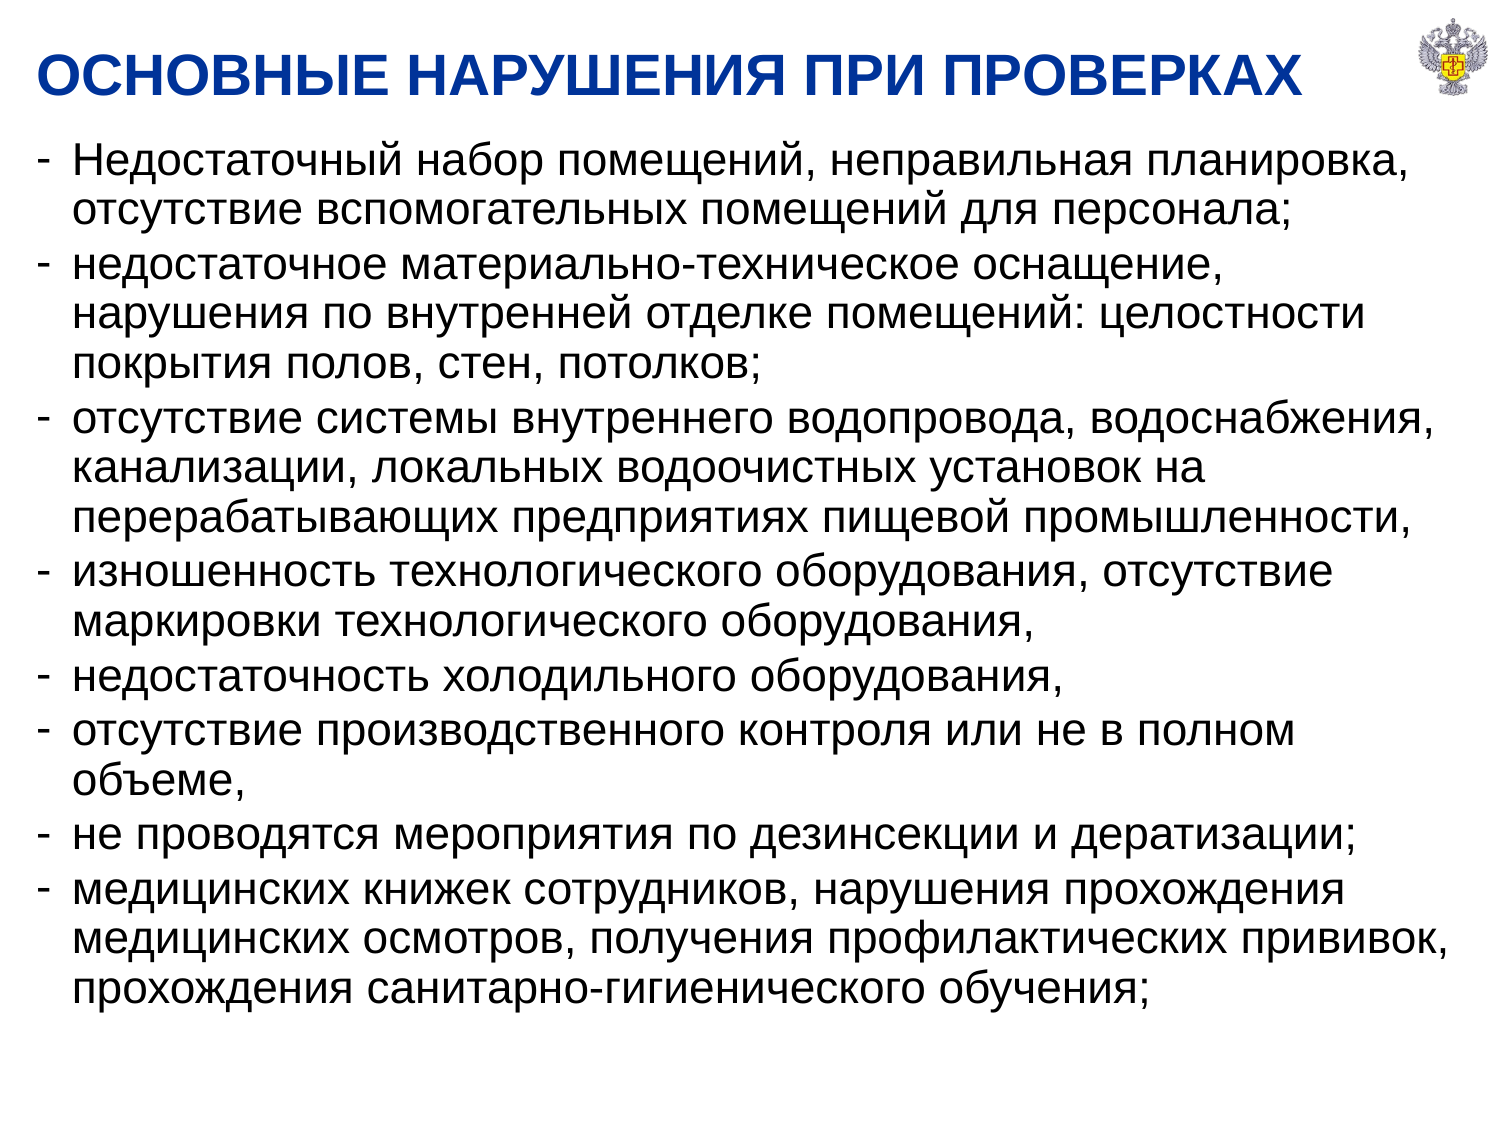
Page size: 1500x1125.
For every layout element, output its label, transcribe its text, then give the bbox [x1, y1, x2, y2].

list Недостаточный набор помещений, неправильная планировка, отсутствие вспомогательных помещений для персонала; недостаточное материально-техническое оснащение, нарушения по внутренней отделке помещений: целостности покрытия полов, стен, потолков; отсутствие системы внутреннего водопровода, водоснабжения, канализации, локальных водоочистных установок на перерабатывающих предприятиях пищевой промышленности, изношенность технологического оборудования, отсутствие маркировки технологического оборудования, недостаточность холодильного оборудования, отсутствие производственного контроля или не в полном объеме, не проводятся мероприятия по дезинсекции и дератизации; медицинских книжек сотрудников, нарушения прохождения медицинских осмотров, получения профилактических прививок, прохождения санитарно-гигиенического обучения; [20, 106, 1479, 1106]
picture [1418, 18, 1488, 96]
title ОСНОВНЫЕ НАРУШЕНИЯ ПРИ ПРОВЕРКАХ [20, 29, 1454, 106]
